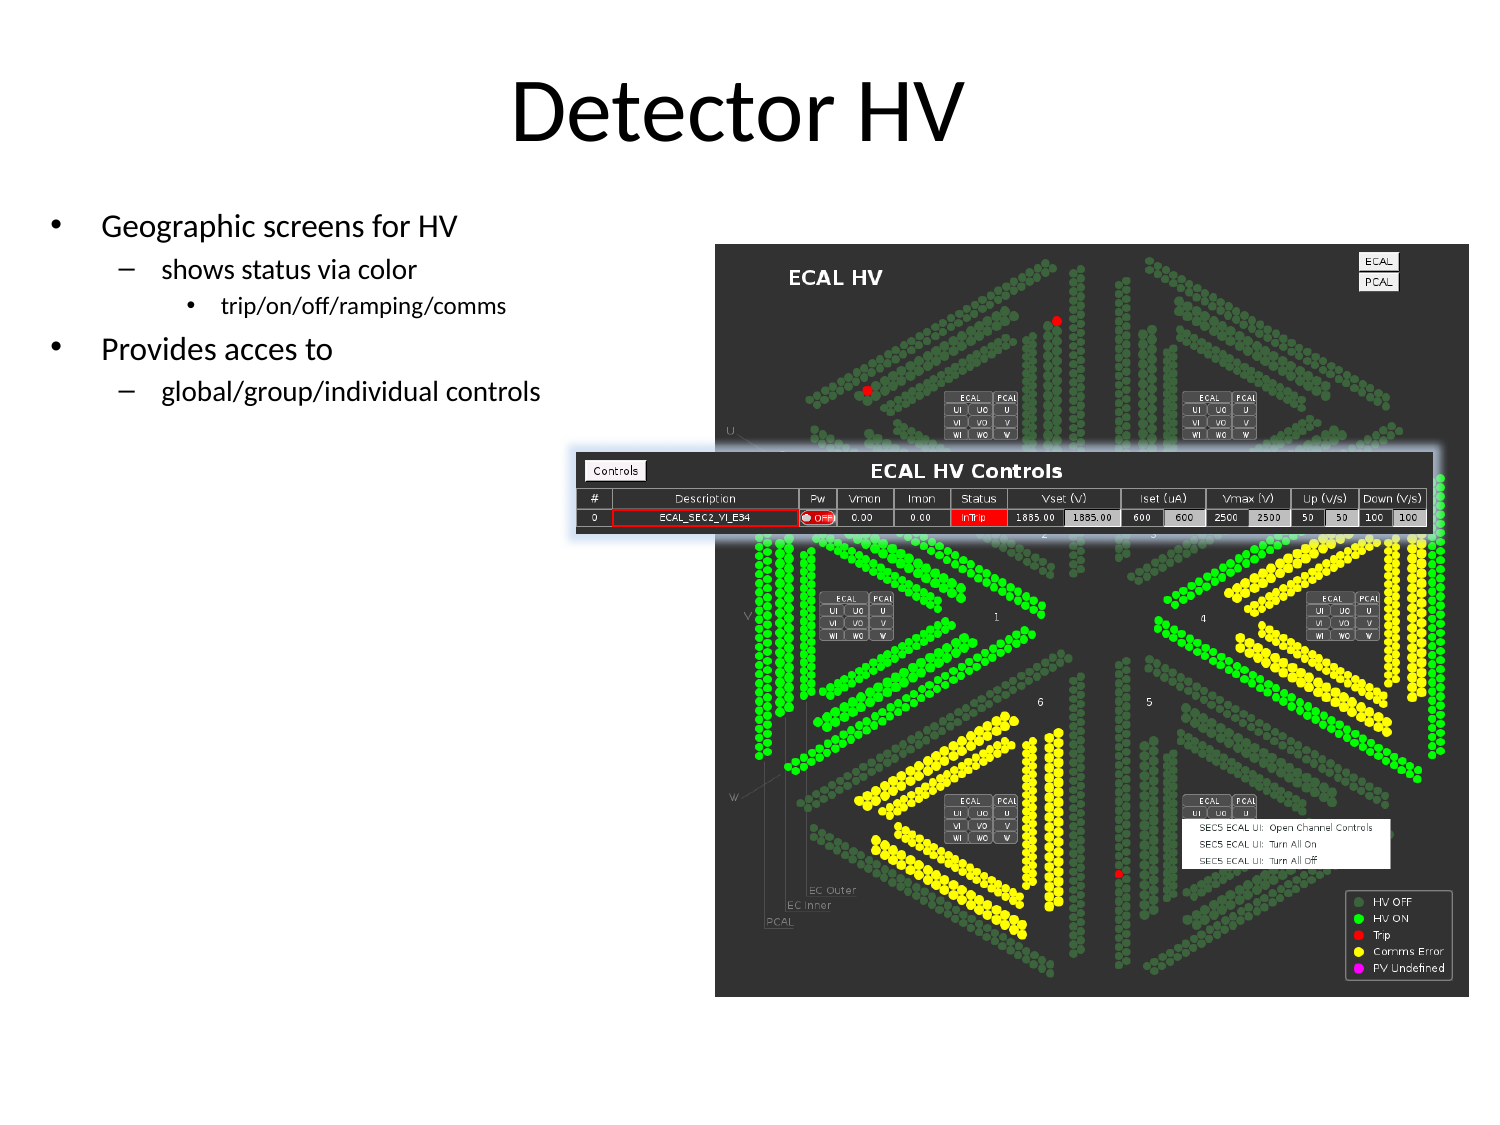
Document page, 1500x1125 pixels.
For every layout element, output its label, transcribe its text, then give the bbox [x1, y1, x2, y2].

title Detector HV [75, 21, 1402, 189]
picture [575, 244, 1469, 997]
list Geographic screens for HV shows status via color trip/on/off/ramping/comms Provides acces to global/group/individual controls [35, 196, 715, 418]
